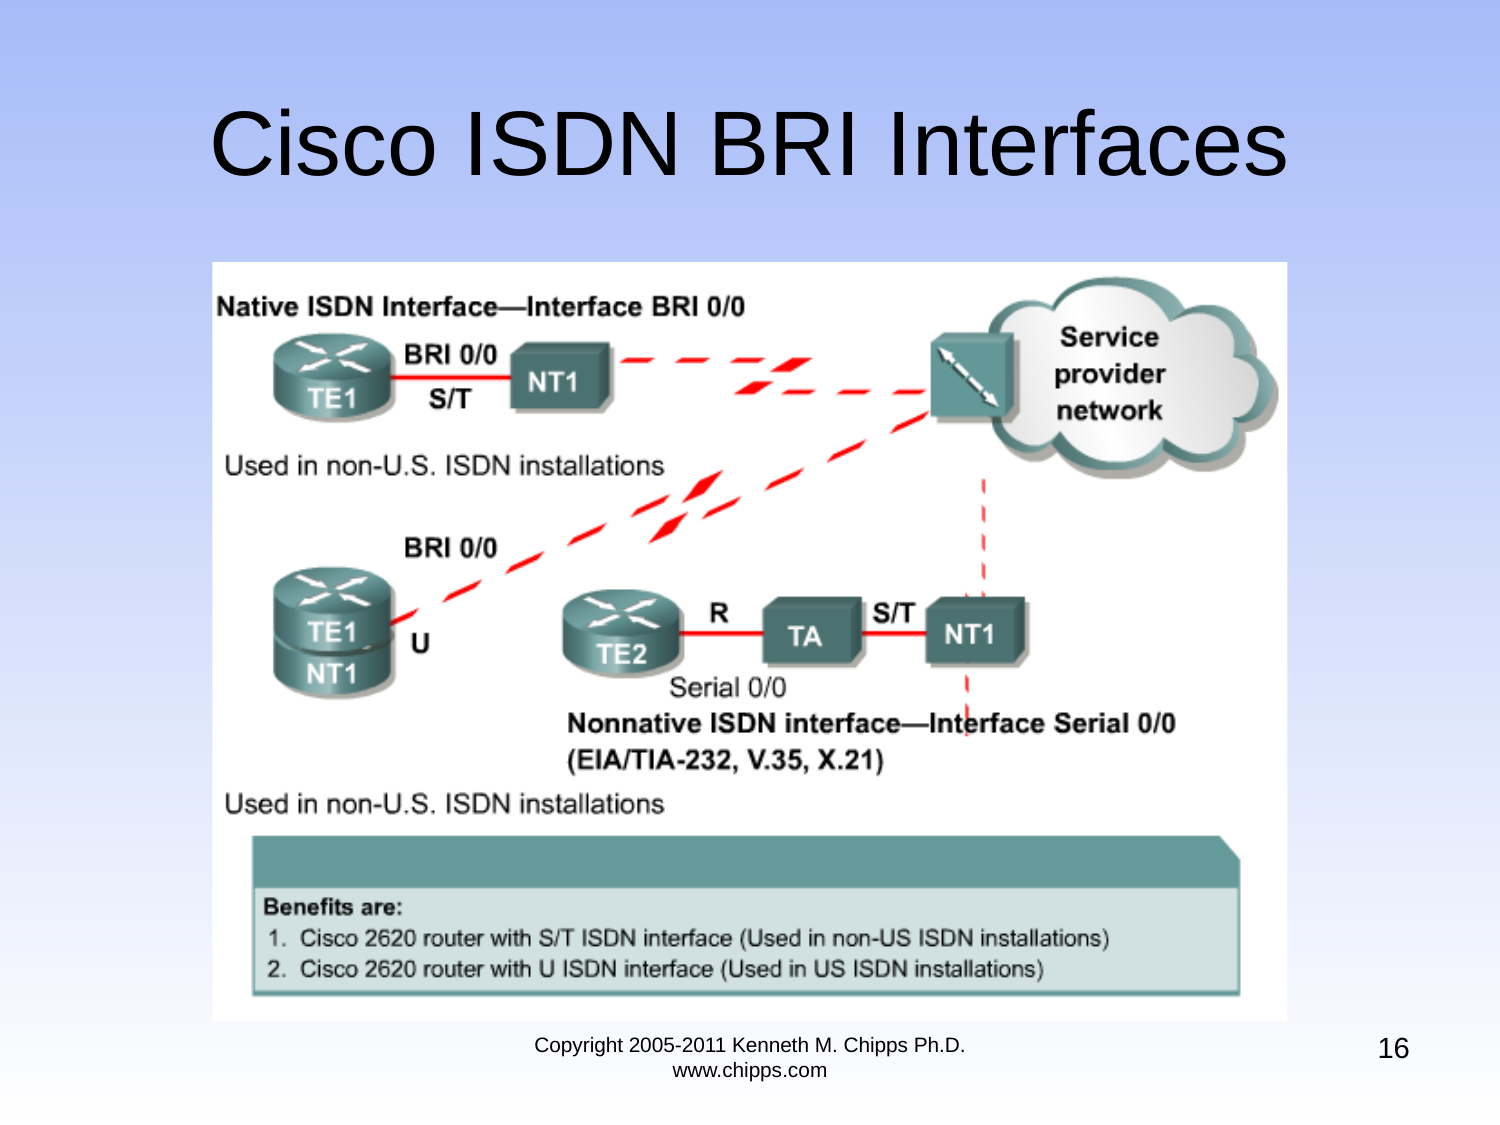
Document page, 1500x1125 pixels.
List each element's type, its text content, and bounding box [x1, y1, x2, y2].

footer Copyright 2005-2011 Kenneth M. Chipps Ph.D. www.chipps.com [449, 1030, 1051, 1103]
title Cisco ISDN BRI Interfaces [74, 44, 1426, 233]
picture [212, 262, 1288, 1021]
slide_number 16 [1074, 1021, 1426, 1101]
